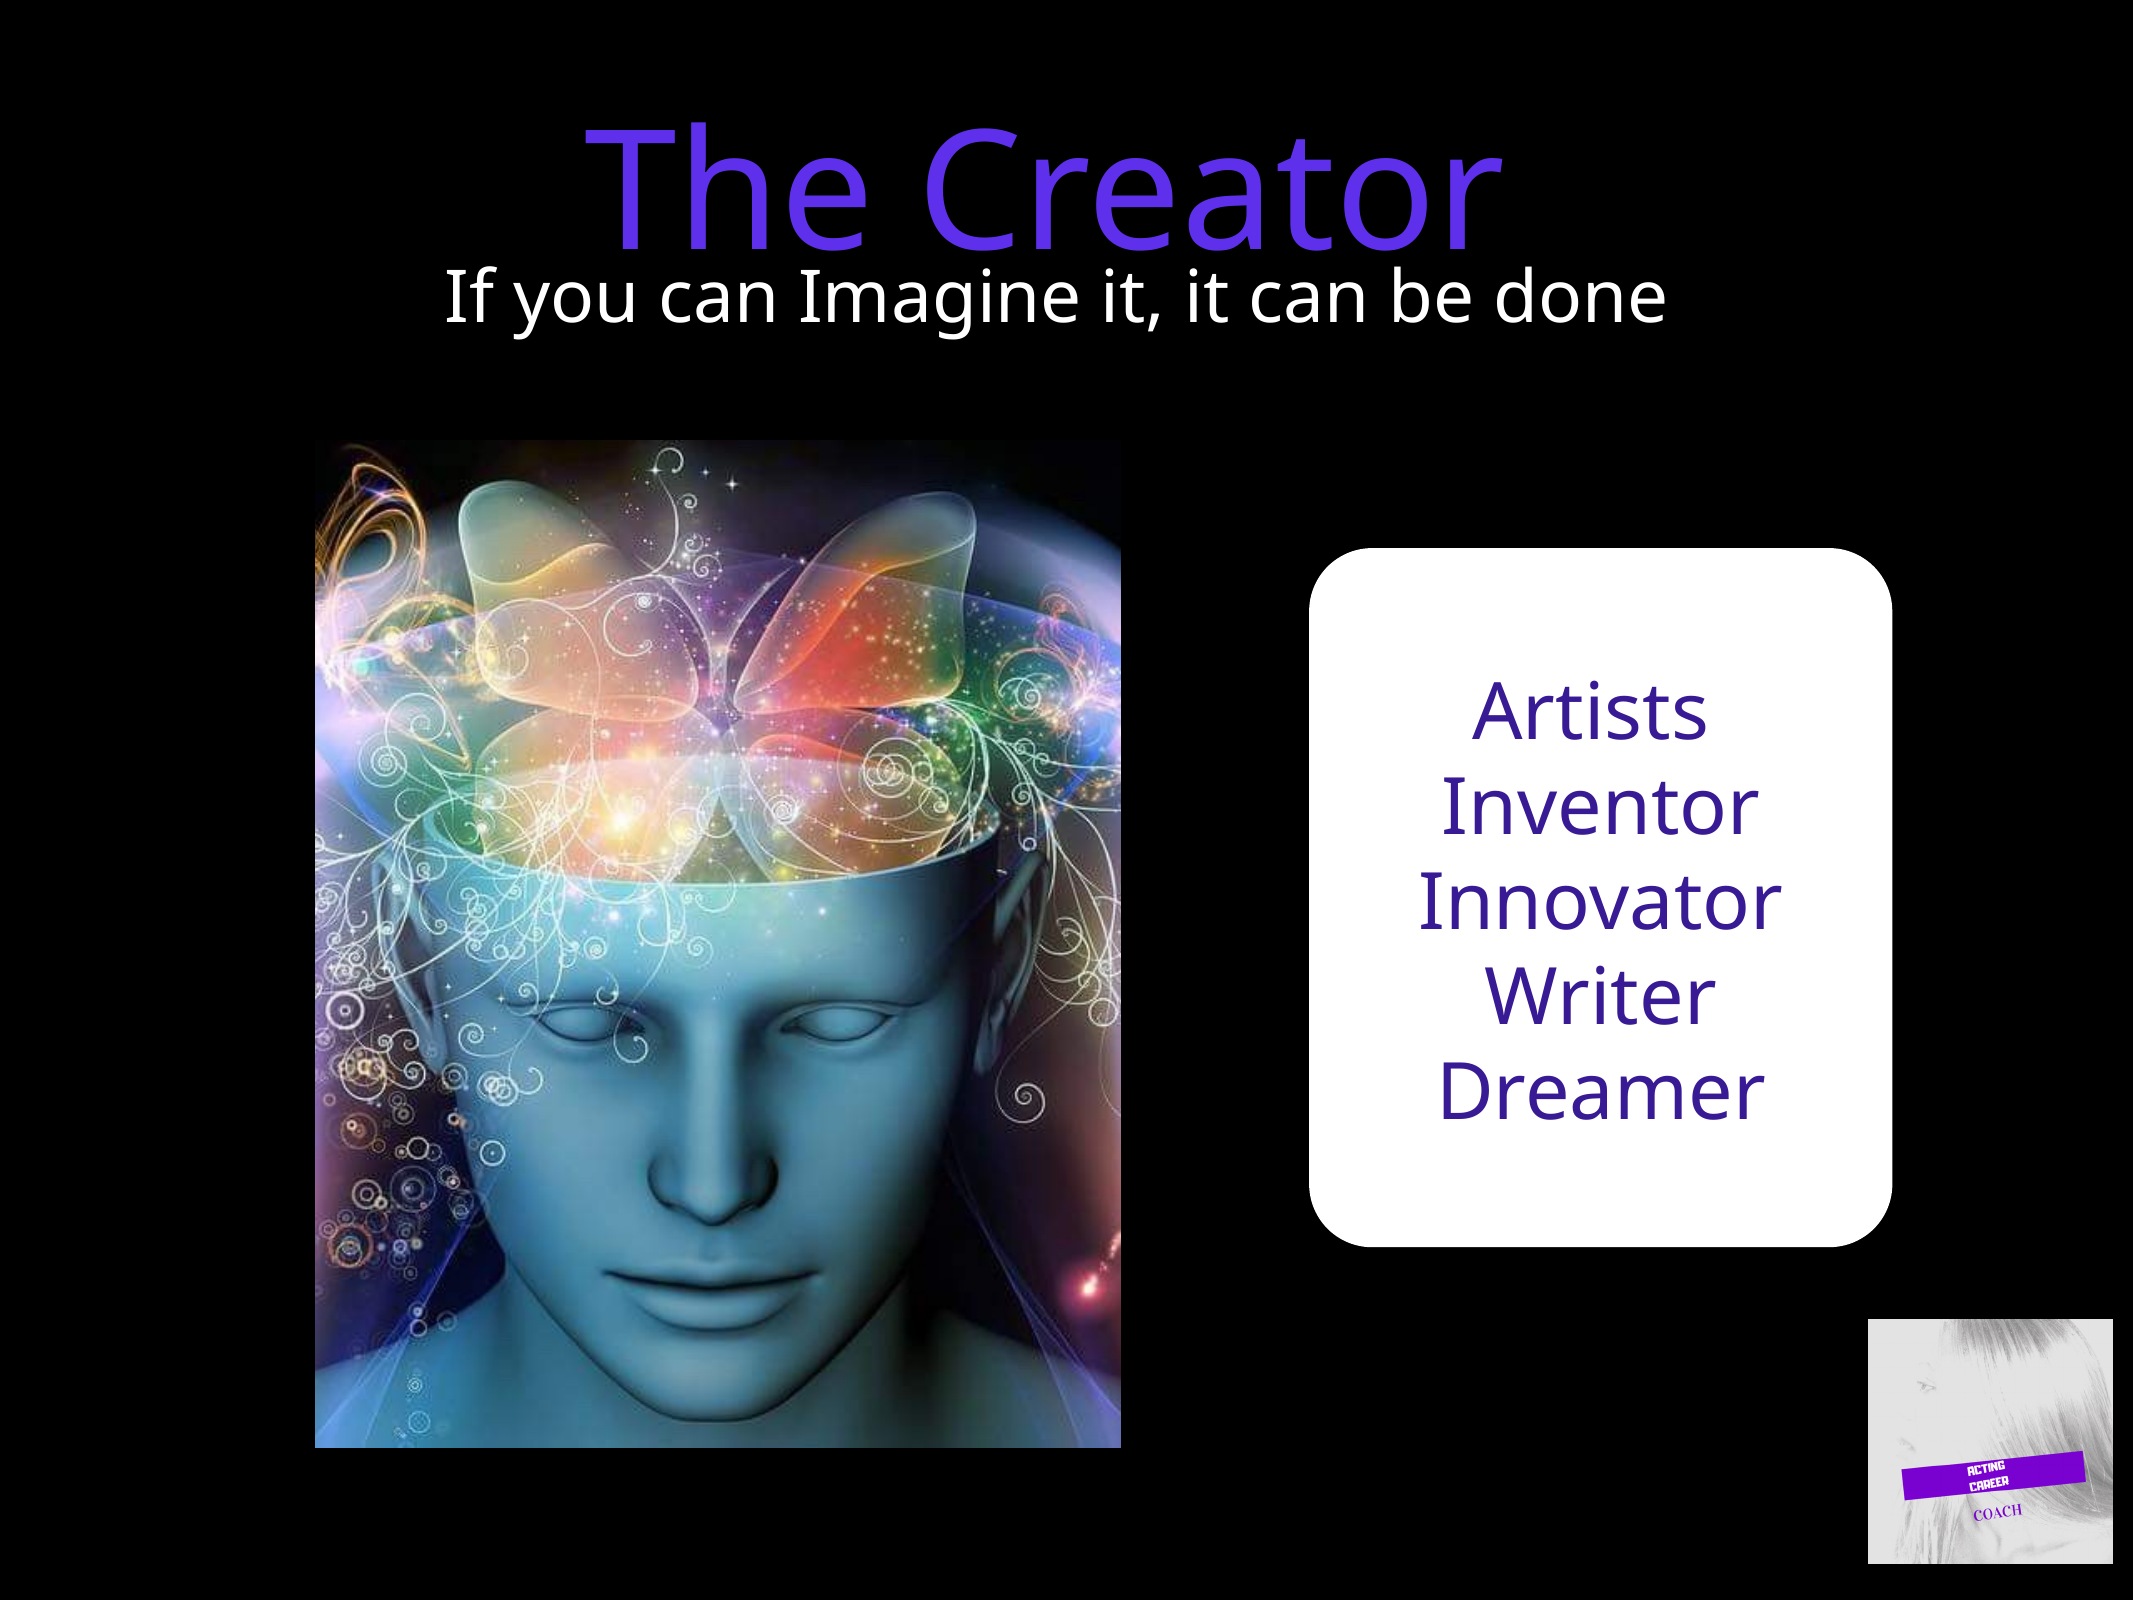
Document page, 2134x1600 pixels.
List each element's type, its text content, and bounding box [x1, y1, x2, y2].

text_box Artists Inventor Innovator Writer Dreamer [1410, 651, 1792, 1144]
picture [314, 440, 1122, 1449]
text_box [1309, 548, 1893, 1248]
subtitle If you can Imagine it, it can be done [207, 240, 1926, 428]
picture [1868, 1319, 2113, 1565]
title The Creator [207, 0, 1926, 240]
